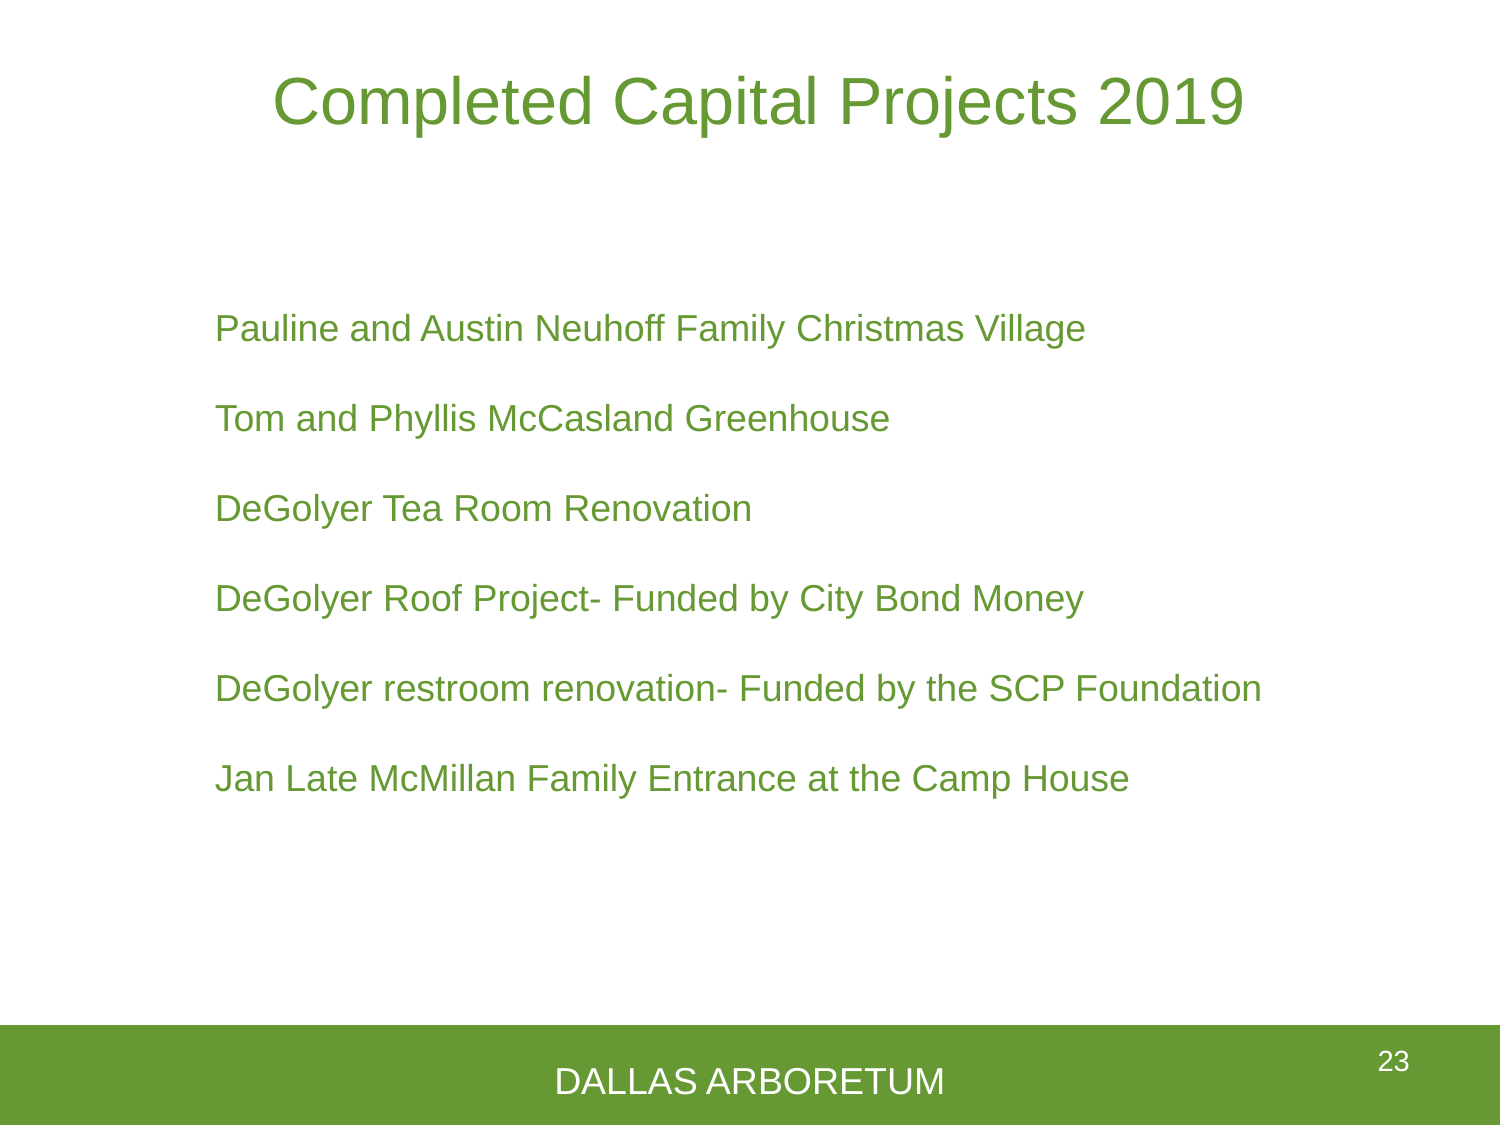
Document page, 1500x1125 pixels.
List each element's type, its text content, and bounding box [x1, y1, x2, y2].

slide_number 23 [1074, 1034, 1426, 1113]
text_box Completed Capital Projects 2019 [74, 50, 1425, 148]
text_box Pauline and Austin Neuhoff Family Christmas Village Tom and Phyllis McCasland Greenhouse DeGolyer Tea Room Renovation DeGolyer Roof Project- Funded by City Bond Money DeGolyer restroom renovation- Funded by the SCP Foundation Jan Late McMillan Family Entrance at the Camp House [200, 247, 1500, 807]
